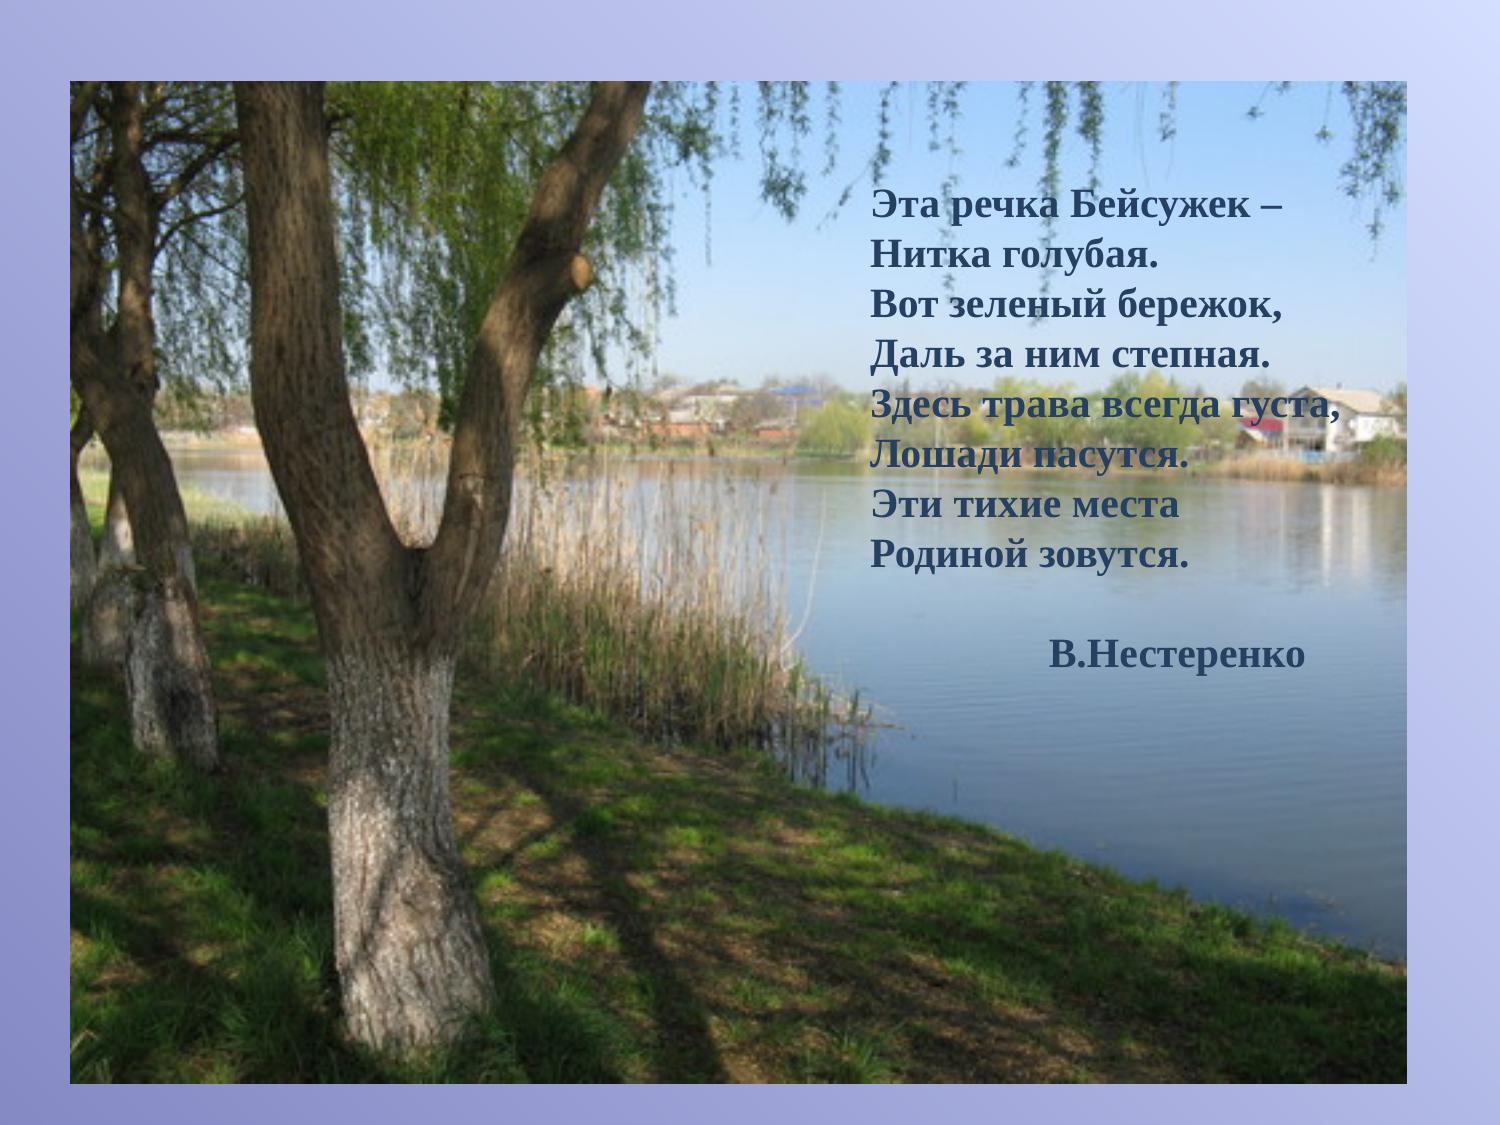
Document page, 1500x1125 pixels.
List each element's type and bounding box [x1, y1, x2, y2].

picture [70, 81, 1407, 1085]
